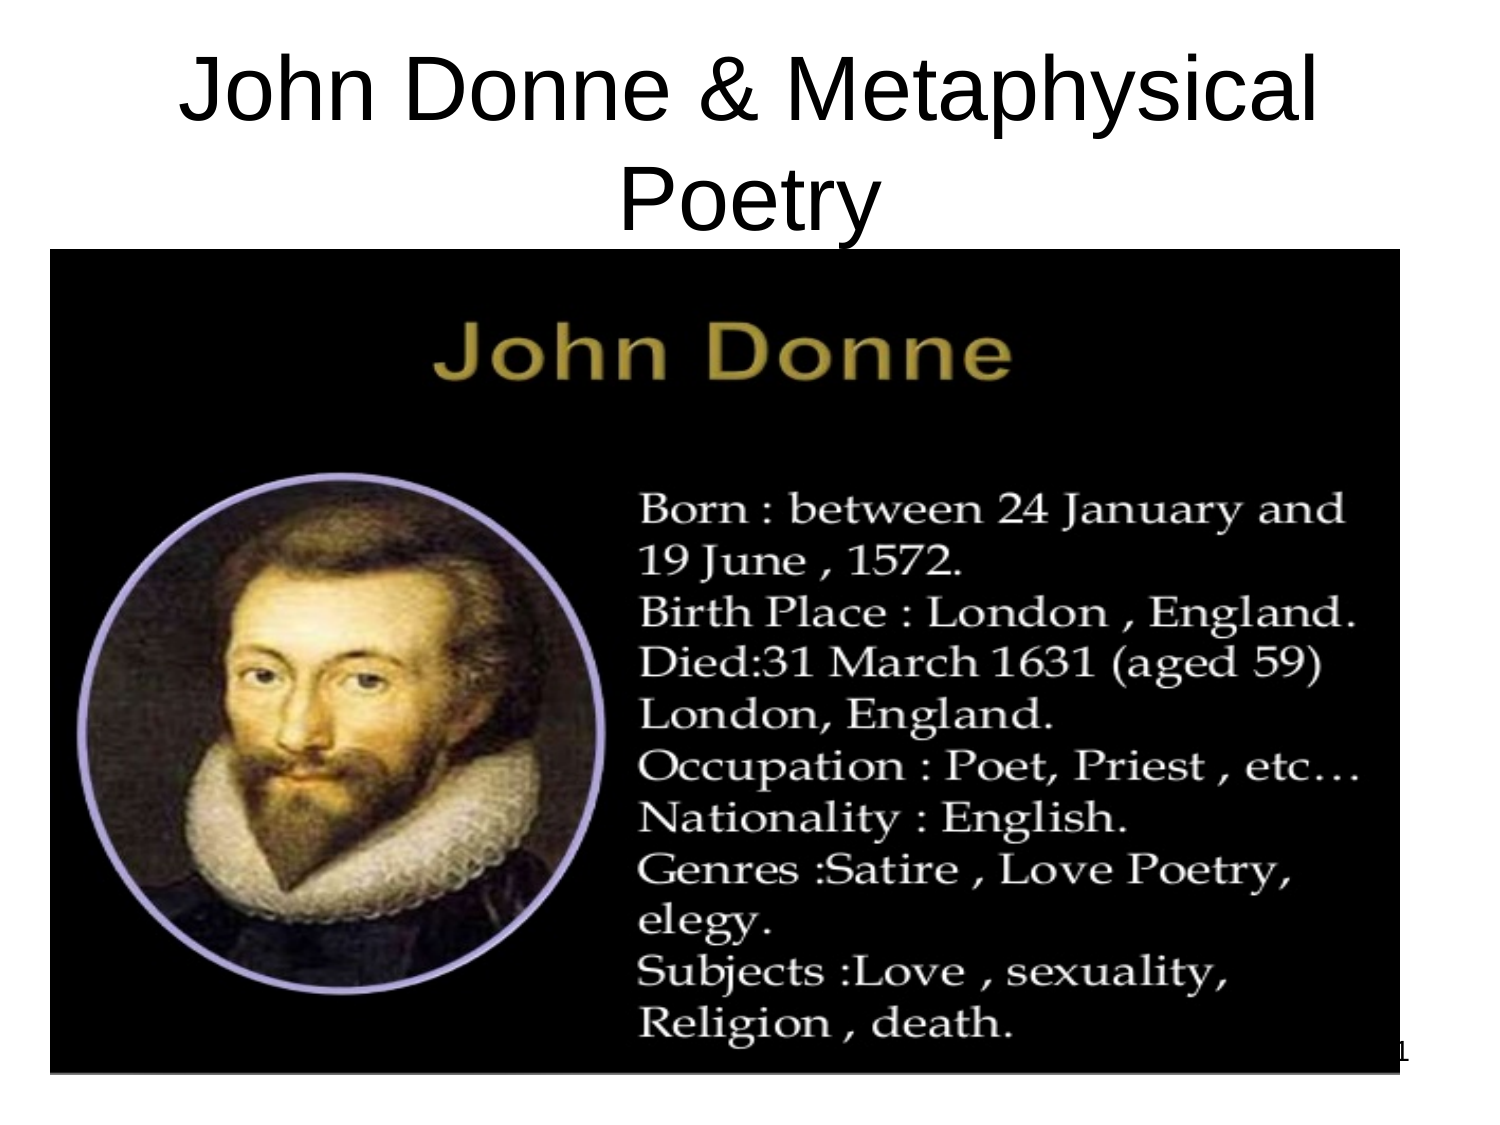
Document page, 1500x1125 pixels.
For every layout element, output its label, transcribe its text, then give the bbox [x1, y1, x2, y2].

text_box 1 [1074, 1024, 1425, 1103]
picture [49, 249, 1401, 1076]
title John Donne & Metaphysical Poetry [75, 45, 1425, 233]
